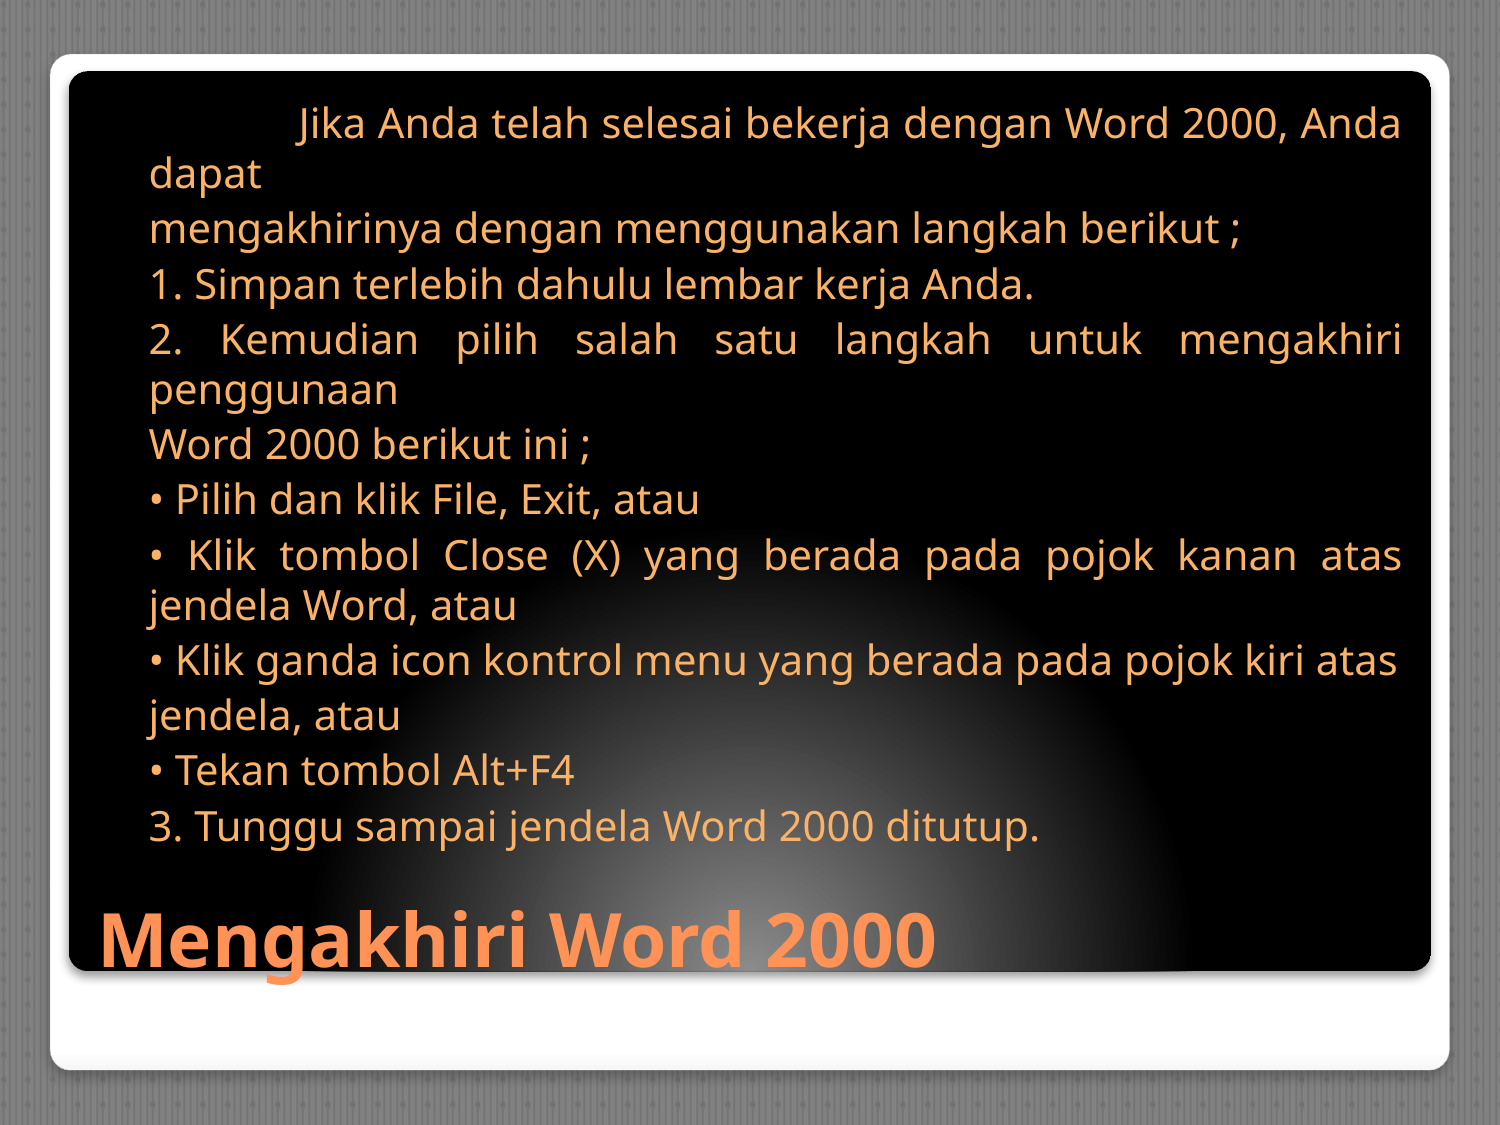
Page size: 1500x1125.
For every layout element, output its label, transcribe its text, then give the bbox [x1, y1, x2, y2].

list Jika Anda telah selesai bekerja dengan Word 2000, Anda dapat mengakhirinya dengan menggunakan langkah berikut ; 1. Simpan terlebih dahulu lembar kerja Anda. 2. Kemudian pilih salah satu langkah untuk mengakhiri penggunaan Word 2000 berikut ini ; • Pilih dan klik File, Exit, atau • Klik tombol Close (X) yang berada pada pojok kanan atas jendela Word, atau • Klik ganda icon kontrol menu yang berada pada pojok kiri atas jendela, atau • Tekan tombol Alt+F4 3. Tunggu sampai jendela Word 2000 ditutup. [75, 82, 1418, 1055]
title Mengakhiri Word 2000 [1418, 817, 1425, 990]
